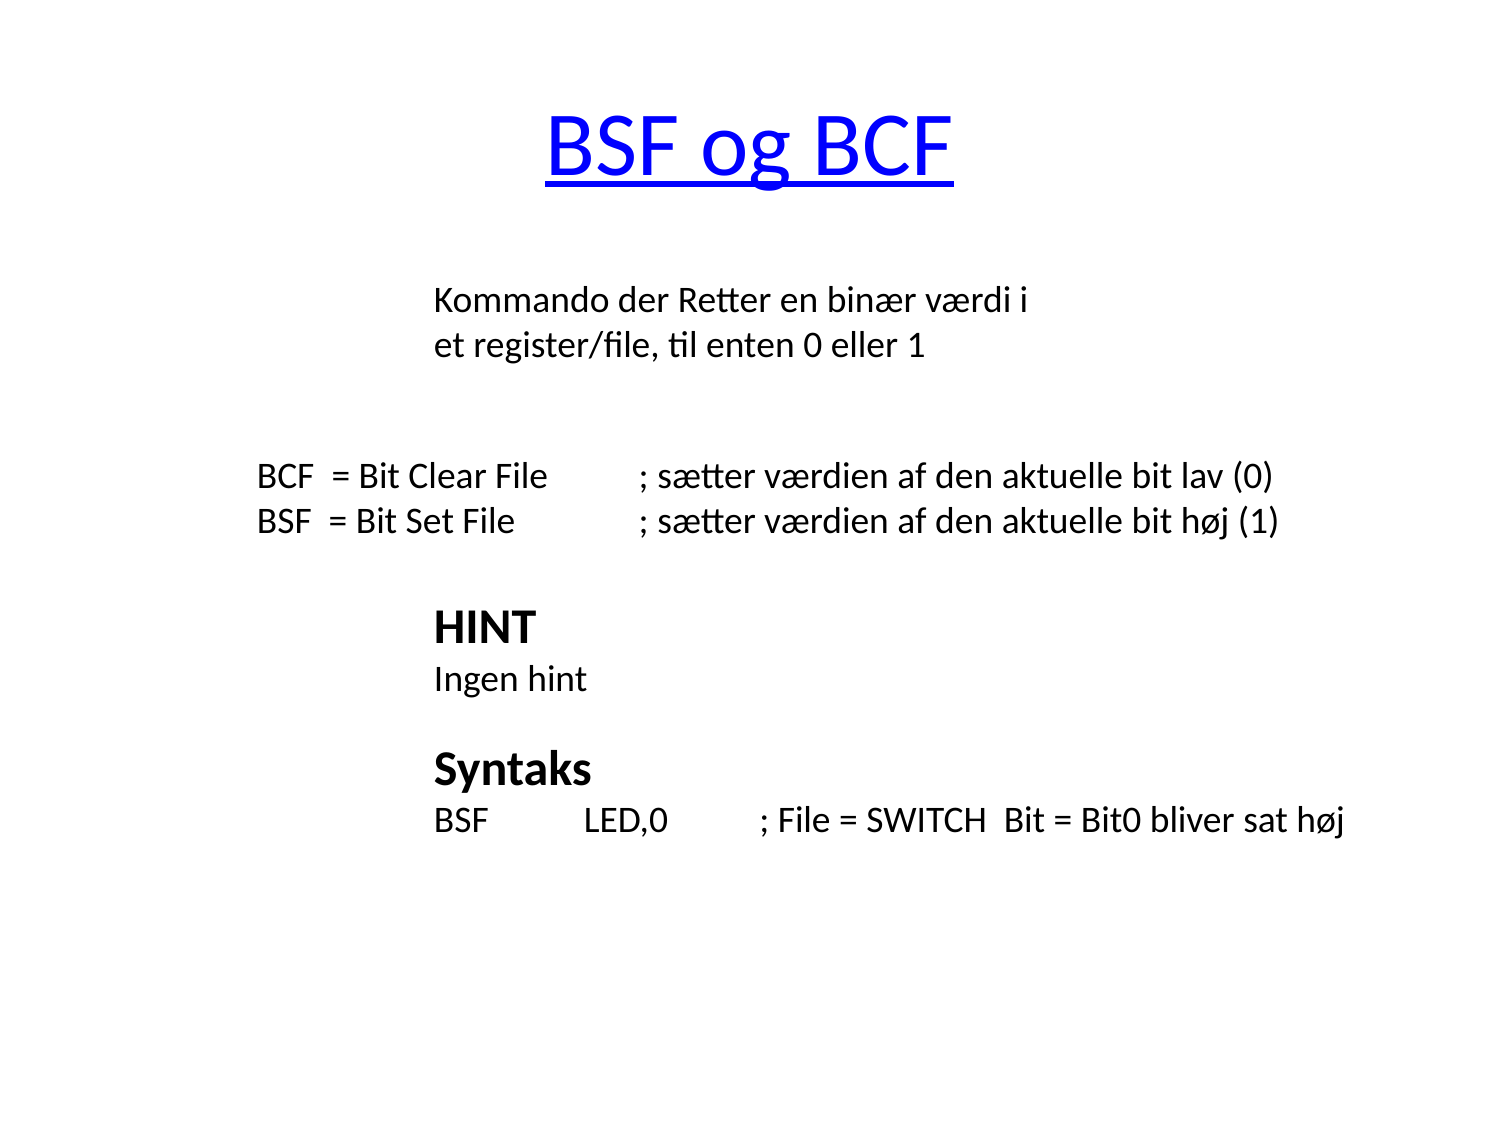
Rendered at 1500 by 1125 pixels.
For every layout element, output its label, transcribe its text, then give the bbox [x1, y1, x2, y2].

title BSF og BCF [75, 45, 1425, 233]
text_box Kommando der Retter en binær værdi i et register/file, til enten 0 eller 1 [419, 267, 1058, 372]
text_box Syntaks BSF LED,0 ; File = SWITCH Bit = Bit0 bliver sat høj [419, 727, 1400, 848]
text_box BCF = Bit Clear File ; sætter værdien af den aktuelle bit lav (0) BSF = Bit Set File ; sætter værdien af den aktuelle bit høj (1) [242, 443, 1341, 549]
text_box HINT Ingen hint [419, 586, 1058, 706]
